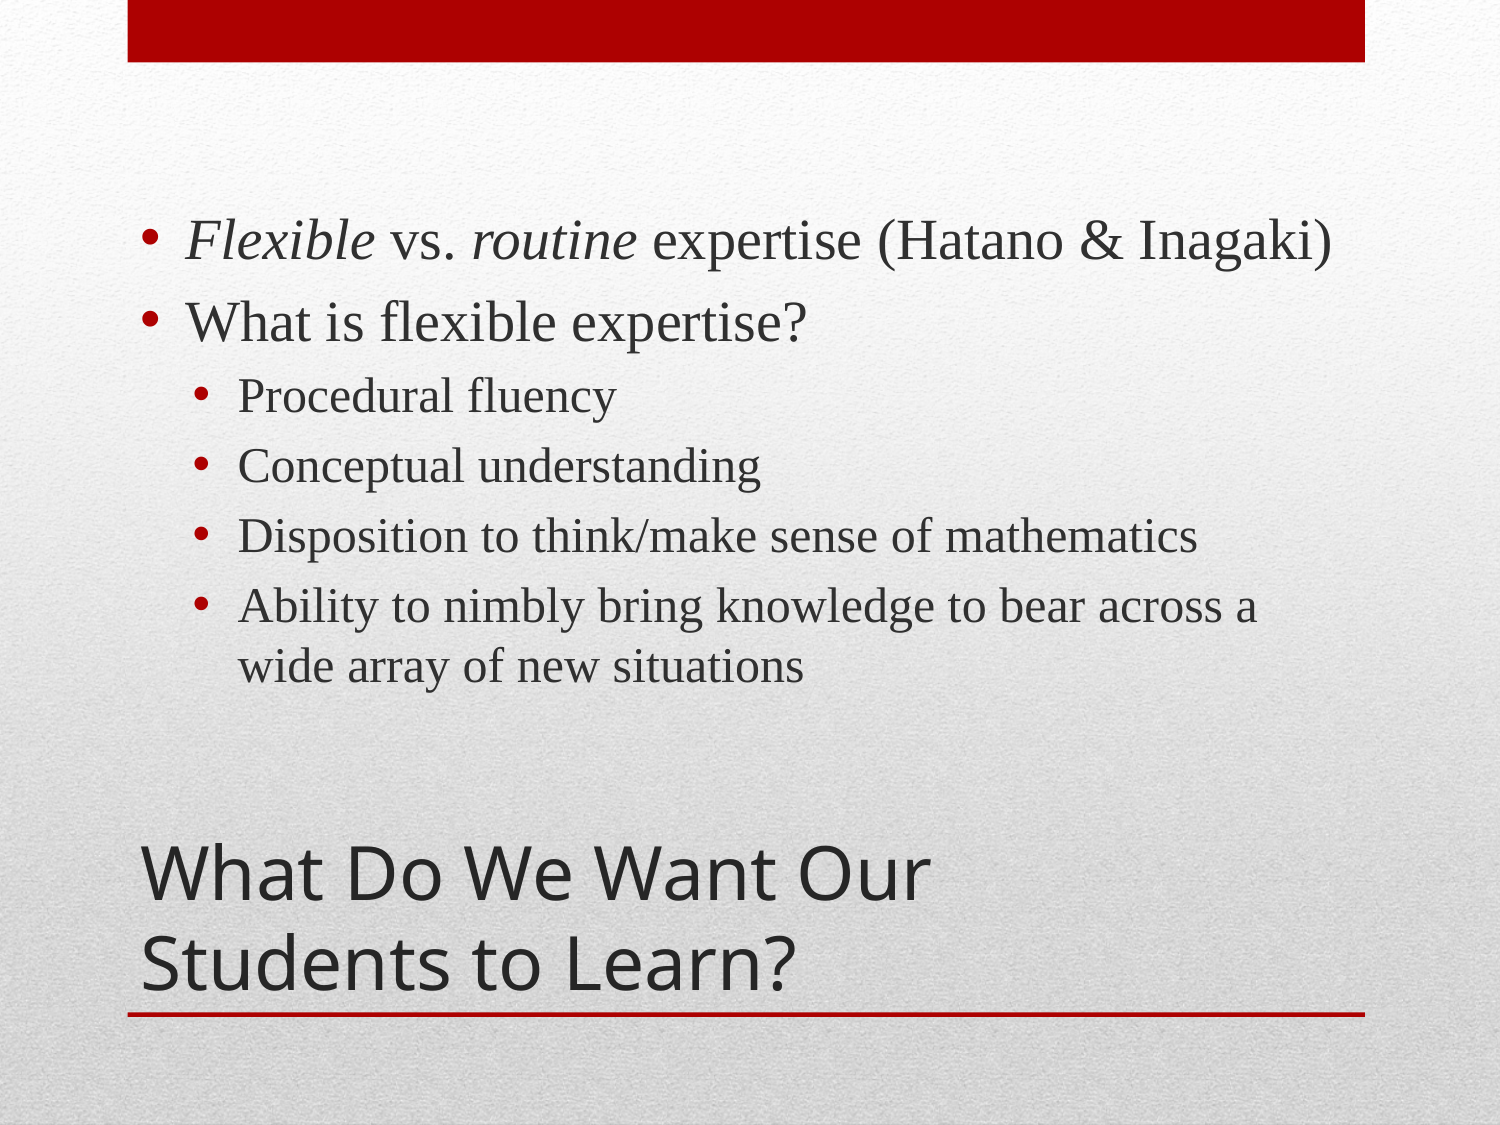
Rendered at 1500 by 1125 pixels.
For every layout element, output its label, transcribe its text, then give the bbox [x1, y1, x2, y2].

title What Do We Want Our Students to Learn? [125, 750, 1238, 1013]
list Flexible vs. routine expertise (Hatano & Inagaki) What is flexible expertise? Procedural fluency Conceptual understanding Disposition to think/make sense of mathematics Ability to nimbly bring knowledge to bear across a wide array of new situations [125, 112, 1363, 750]
